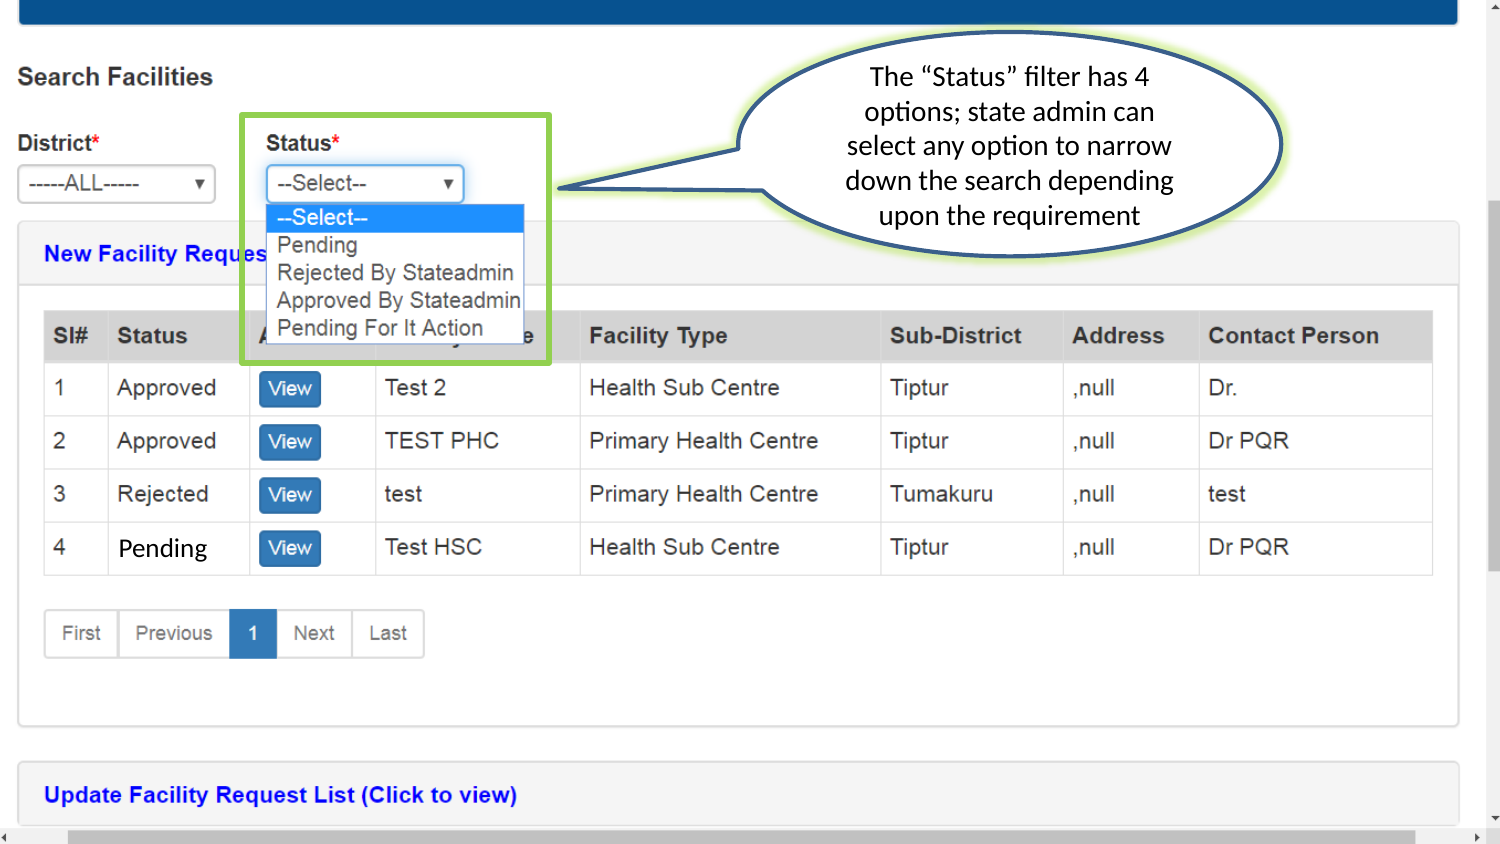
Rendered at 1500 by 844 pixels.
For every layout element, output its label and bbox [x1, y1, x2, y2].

list [0, 0, 1500, 844]
